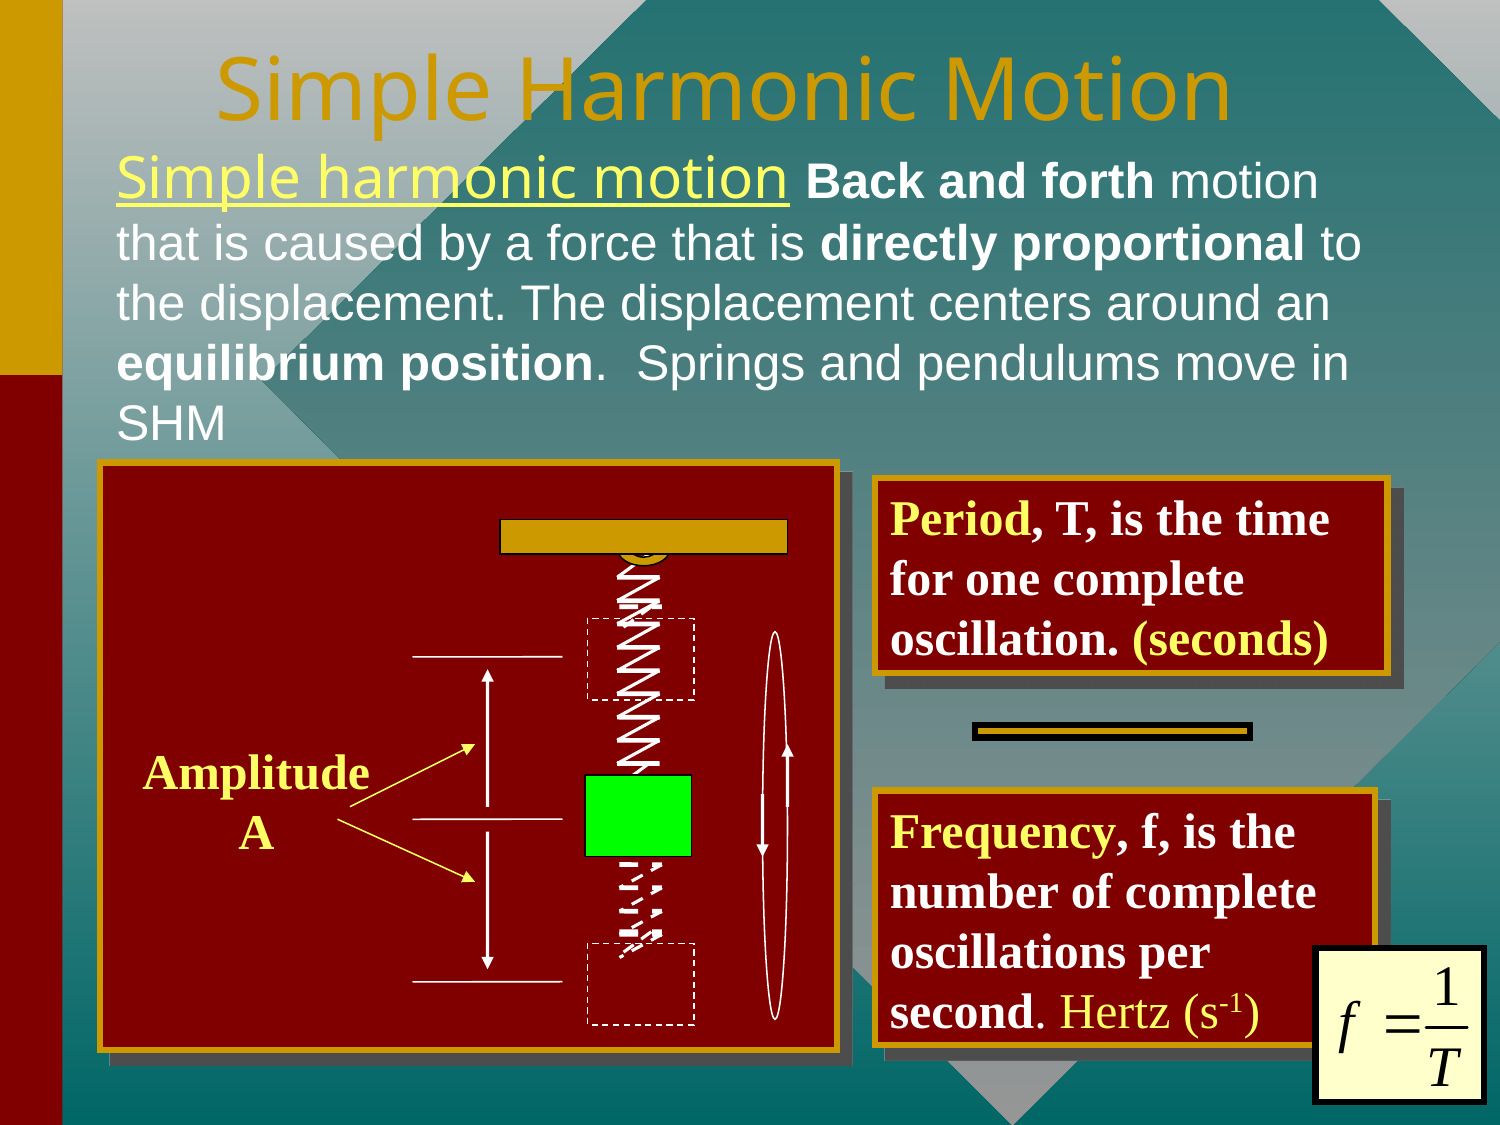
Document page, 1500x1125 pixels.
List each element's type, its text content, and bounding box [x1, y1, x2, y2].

text_box [99, 462, 838, 1050]
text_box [1318, 950, 1482, 1100]
text_box [975, 724, 1250, 738]
text_box Simple harmonic motion Back and forth motion that is caused by a force that is directly proportional to the displacement. The displacement centers around an equilibrium position. Springs and pendulums move in SHM [101, 132, 1402, 433]
text_box Frequency, f, is the number of complete oscillations per second. Hertz (s-1) [875, 790, 1375, 1046]
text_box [499, 518, 788, 631]
title Simple Harmonic Motion [125, 0, 1325, 132]
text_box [124, 631, 788, 1020]
text_box Period, T, is the time for one complete oscillation. (seconds) [874, 478, 1388, 673]
